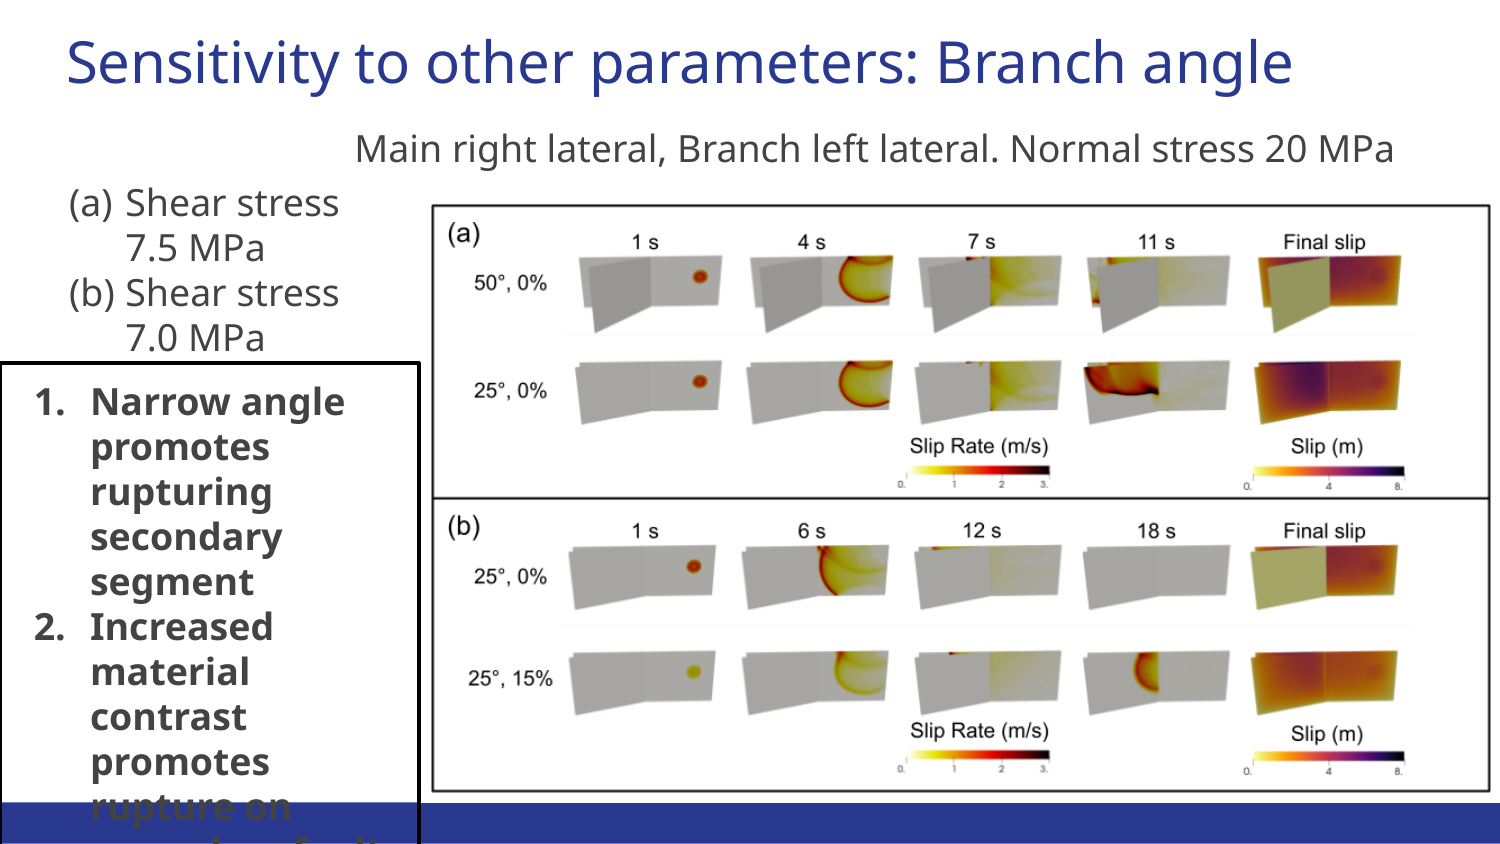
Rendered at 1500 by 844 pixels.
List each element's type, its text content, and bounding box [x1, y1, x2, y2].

title Sensitivity to other parameters: Branch angle [51, 10, 1449, 111]
text_box Shear stress 7.5 MPa Shear stress 7.0 MPa [35, 164, 408, 363]
text_box Main right lateral, Branch left lateral. Normal stress 20 MPa [339, 110, 1479, 186]
picture [421, 195, 1500, 803]
text_box Narrow angle promotes rupturing secondary segment Increased material contrast promotes rupture on secondary fault [0, 363, 420, 844]
